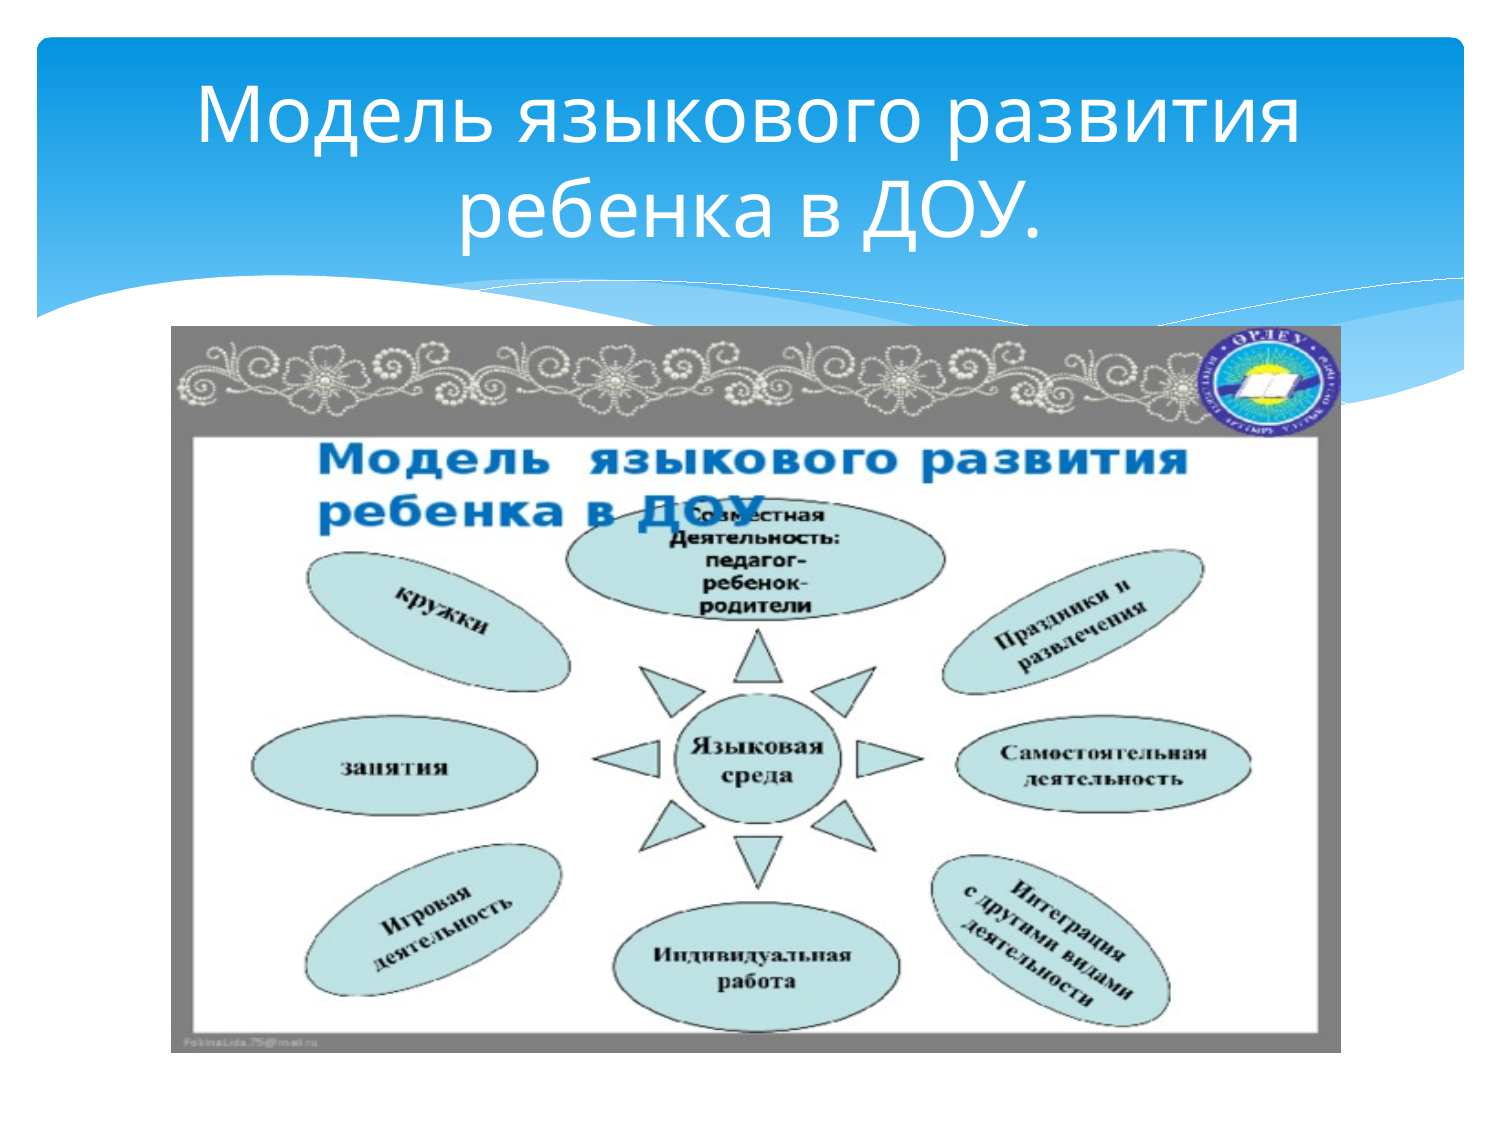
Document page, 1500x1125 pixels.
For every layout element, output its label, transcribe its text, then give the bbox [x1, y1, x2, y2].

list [170, 326, 1341, 1053]
title Модель языкового развития ребенка в ДОУ. [75, 55, 1425, 261]
